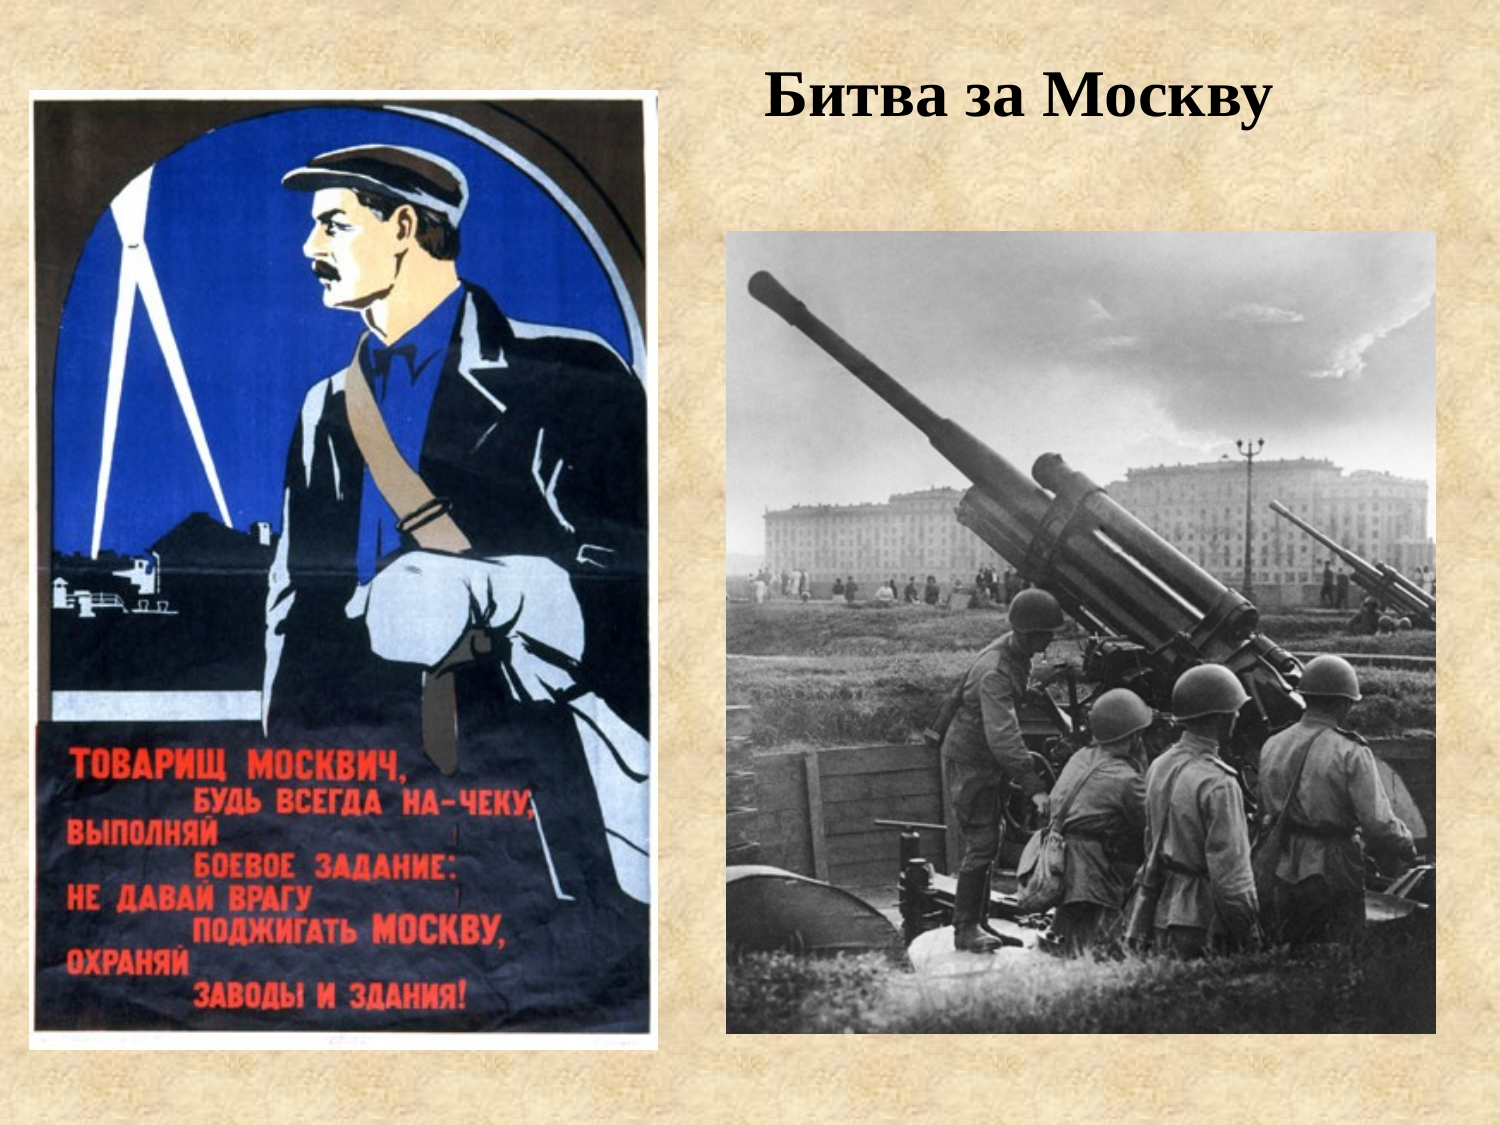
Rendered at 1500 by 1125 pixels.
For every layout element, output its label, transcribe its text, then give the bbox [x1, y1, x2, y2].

text_box Битва за Москву [749, 42, 1388, 138]
picture [0, 0, 1500, 1125]
